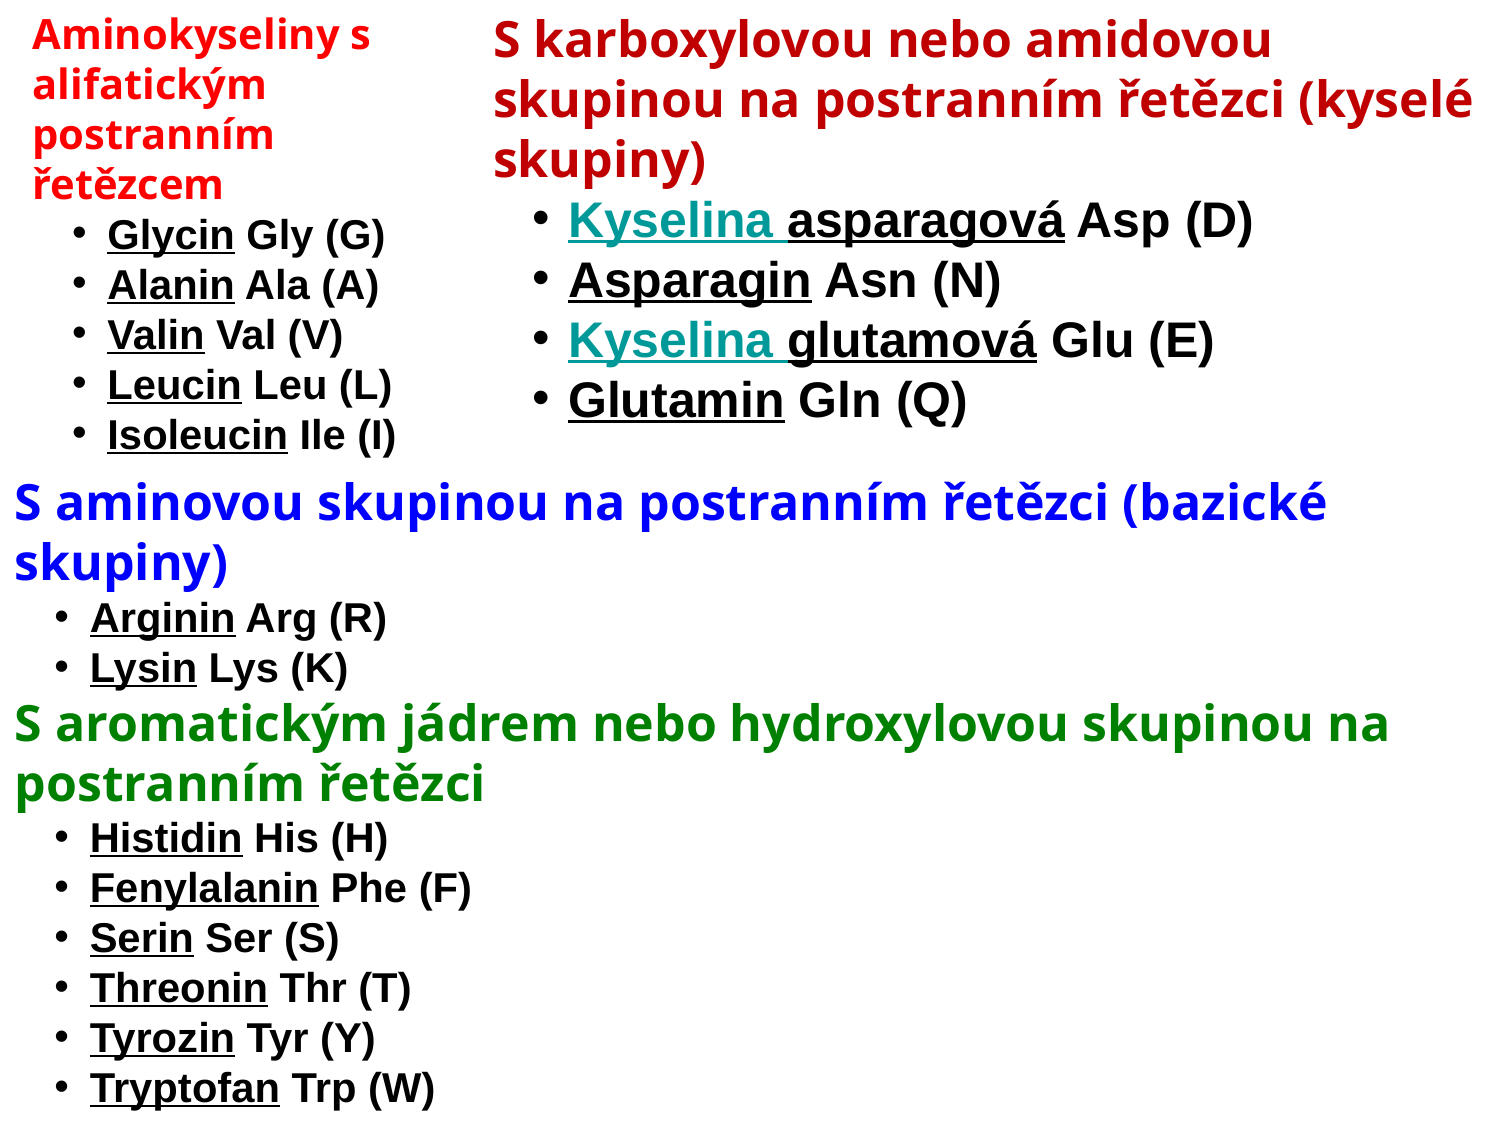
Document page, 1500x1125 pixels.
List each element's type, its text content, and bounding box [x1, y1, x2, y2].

text_box Aminokyseliny s alifatickým postranním řetězcem Glycin Gly (G) Alanin Ala (A) Valin Val (V) Leucin Leu (L) Isoleucin Ile (I) [17, 0, 432, 463]
text_box S karboxylovou nebo amidovou skupinou na postranním řetězci (kyselé skupiny) Kyselina asparagová Asp (D) Asparagin Asn (N) Kyselina glutamová Glu (E) Glutamin Gln (Q) [478, 0, 1500, 435]
text_box S aminovou skupinou na postranním řetězci (bazické skupiny) Arginin Arg (R) Lysin Lys (K) S aromatickým jádrem nebo hydroxylovou skupinou na postranním řetězci Histidin His (H) Fenylalanin Phe (F) Serin Ser (S) Threonin Thr (T) Tyrozin Tyr (Y) Tryptofan Trp (W) [0, 463, 1500, 1119]
